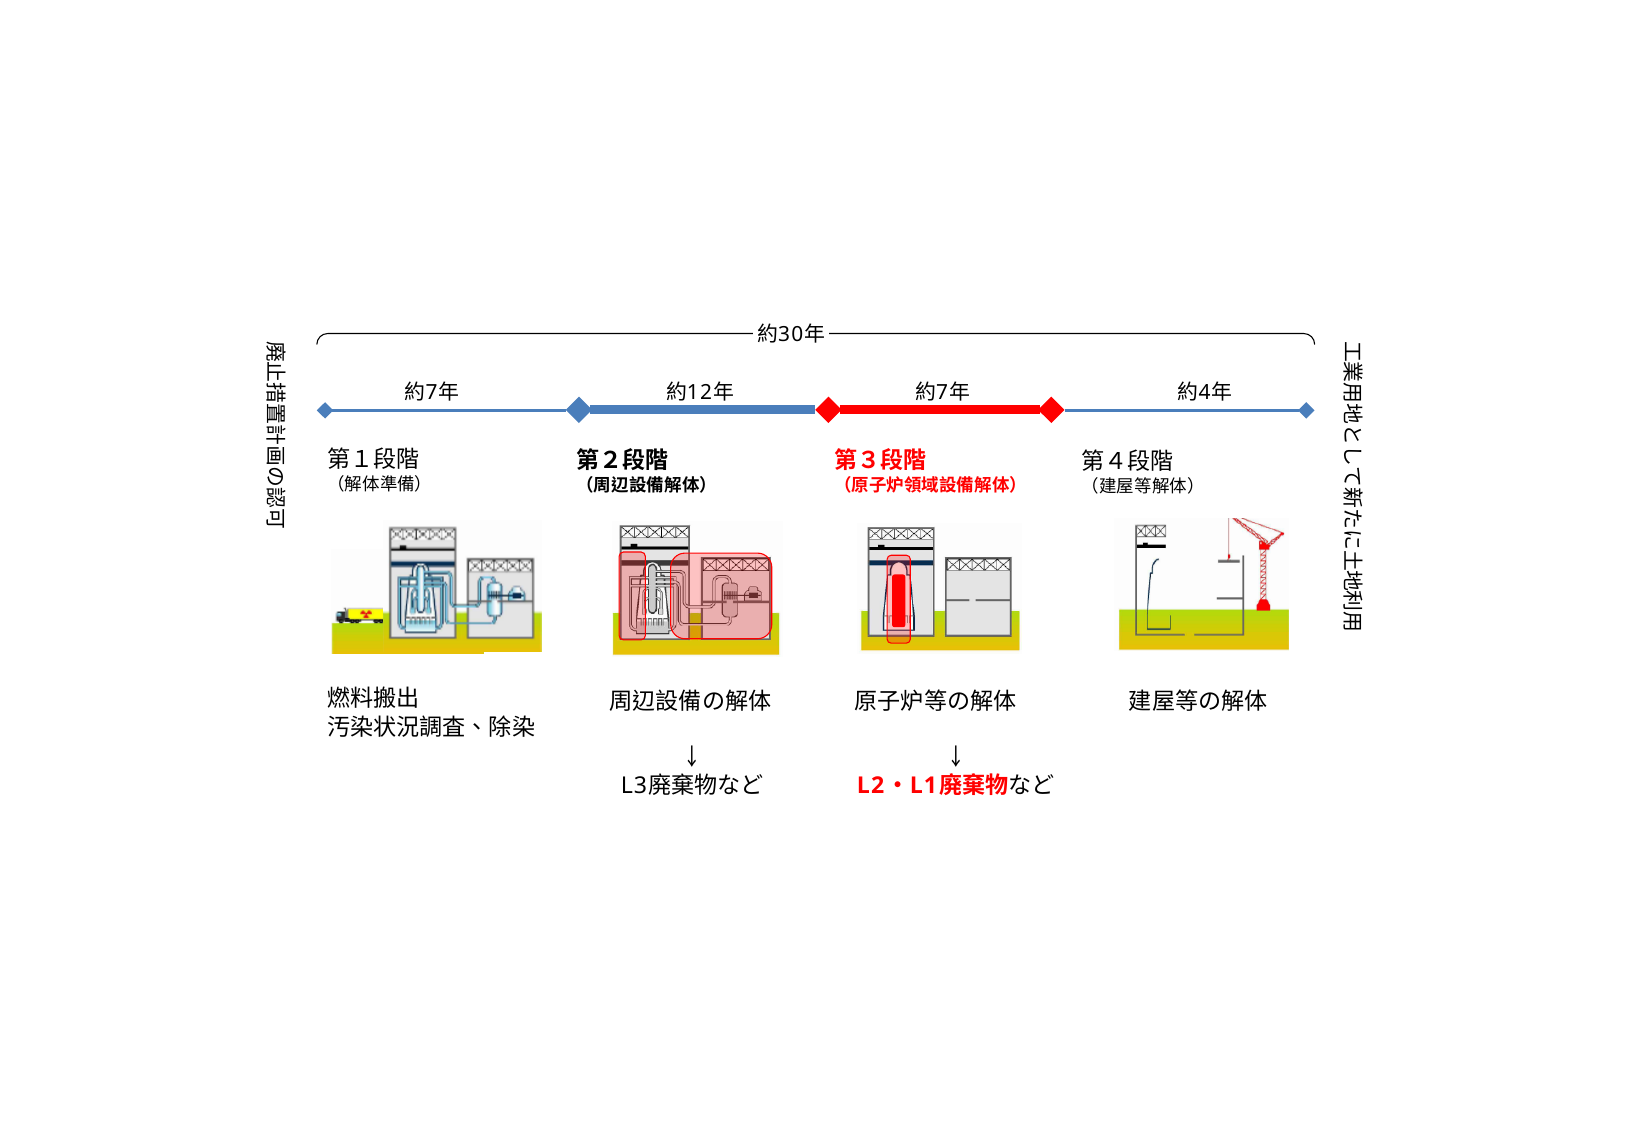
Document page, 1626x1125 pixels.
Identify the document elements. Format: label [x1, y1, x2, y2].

picture [251, 309, 1374, 816]
